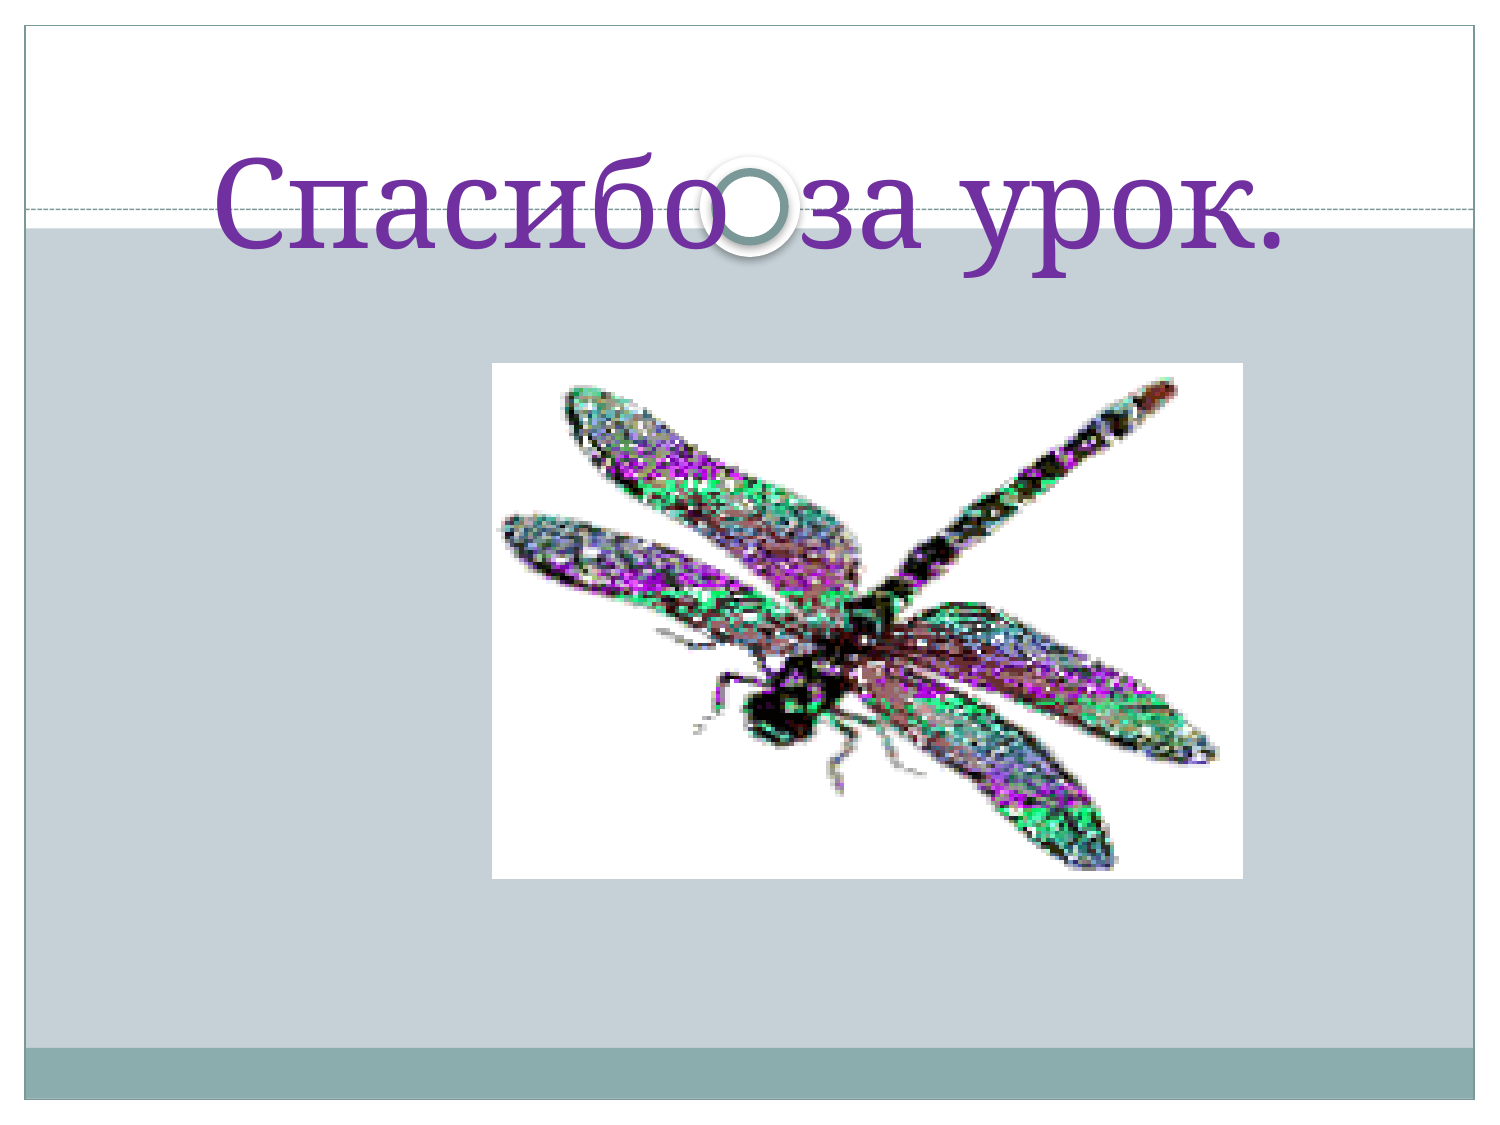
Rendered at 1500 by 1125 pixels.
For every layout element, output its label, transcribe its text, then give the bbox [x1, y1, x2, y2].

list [491, 363, 1243, 880]
title Спасибо за урок. [49, 37, 1450, 282]
